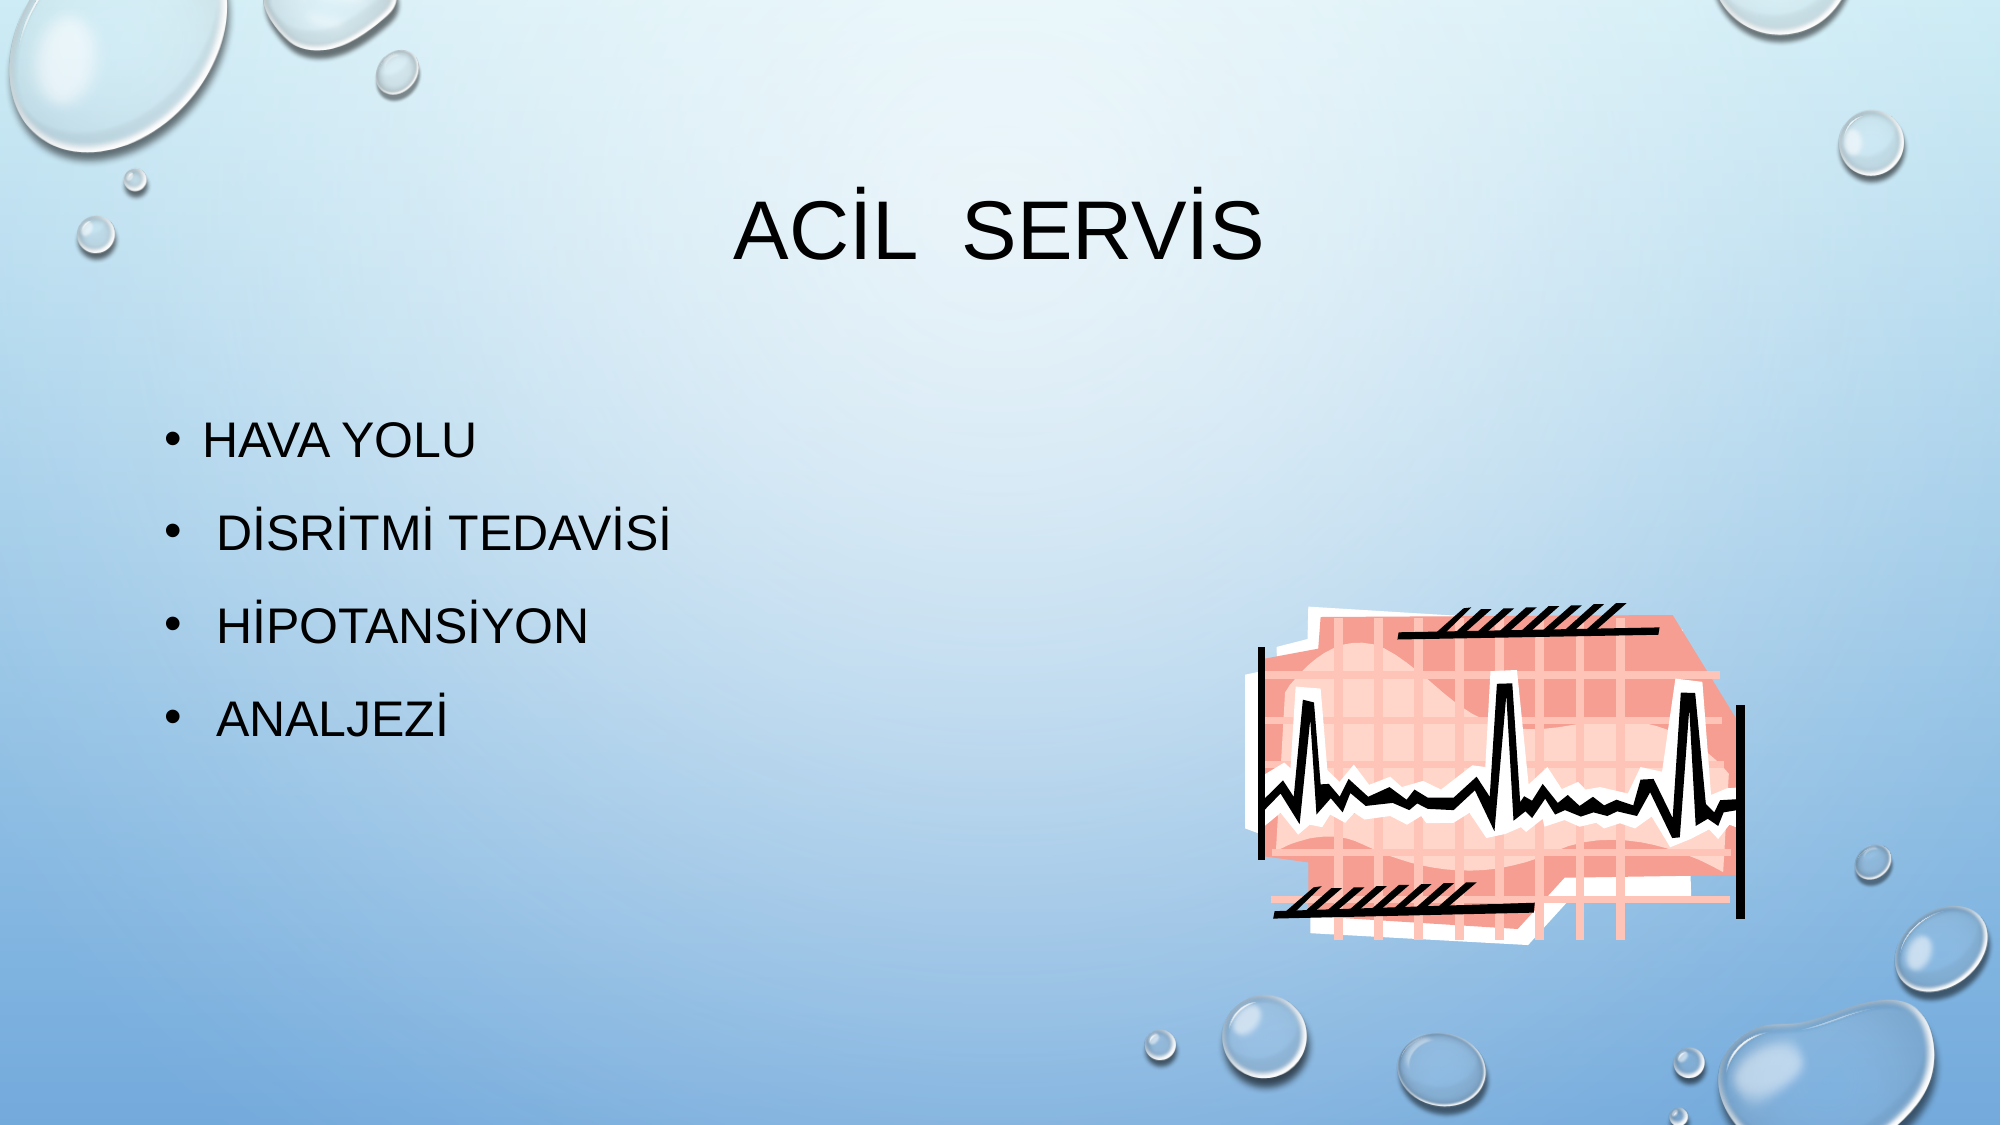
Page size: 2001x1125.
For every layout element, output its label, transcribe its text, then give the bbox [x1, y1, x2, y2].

picture [0, 0, 2000, 1125]
title ACİL SERVİS [149, 101, 1851, 364]
list Hava yolu Disritmi tedavisi Hipotansiyon Analjezi [149, 388, 1850, 950]
